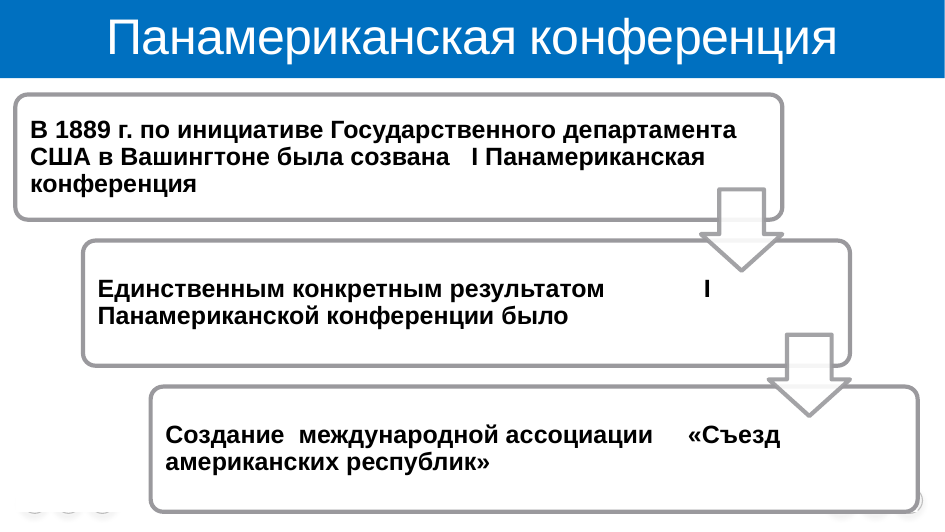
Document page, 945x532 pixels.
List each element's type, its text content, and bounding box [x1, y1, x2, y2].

title Панамериканская конференция [0, 0, 945, 79]
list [15, 94, 918, 513]
